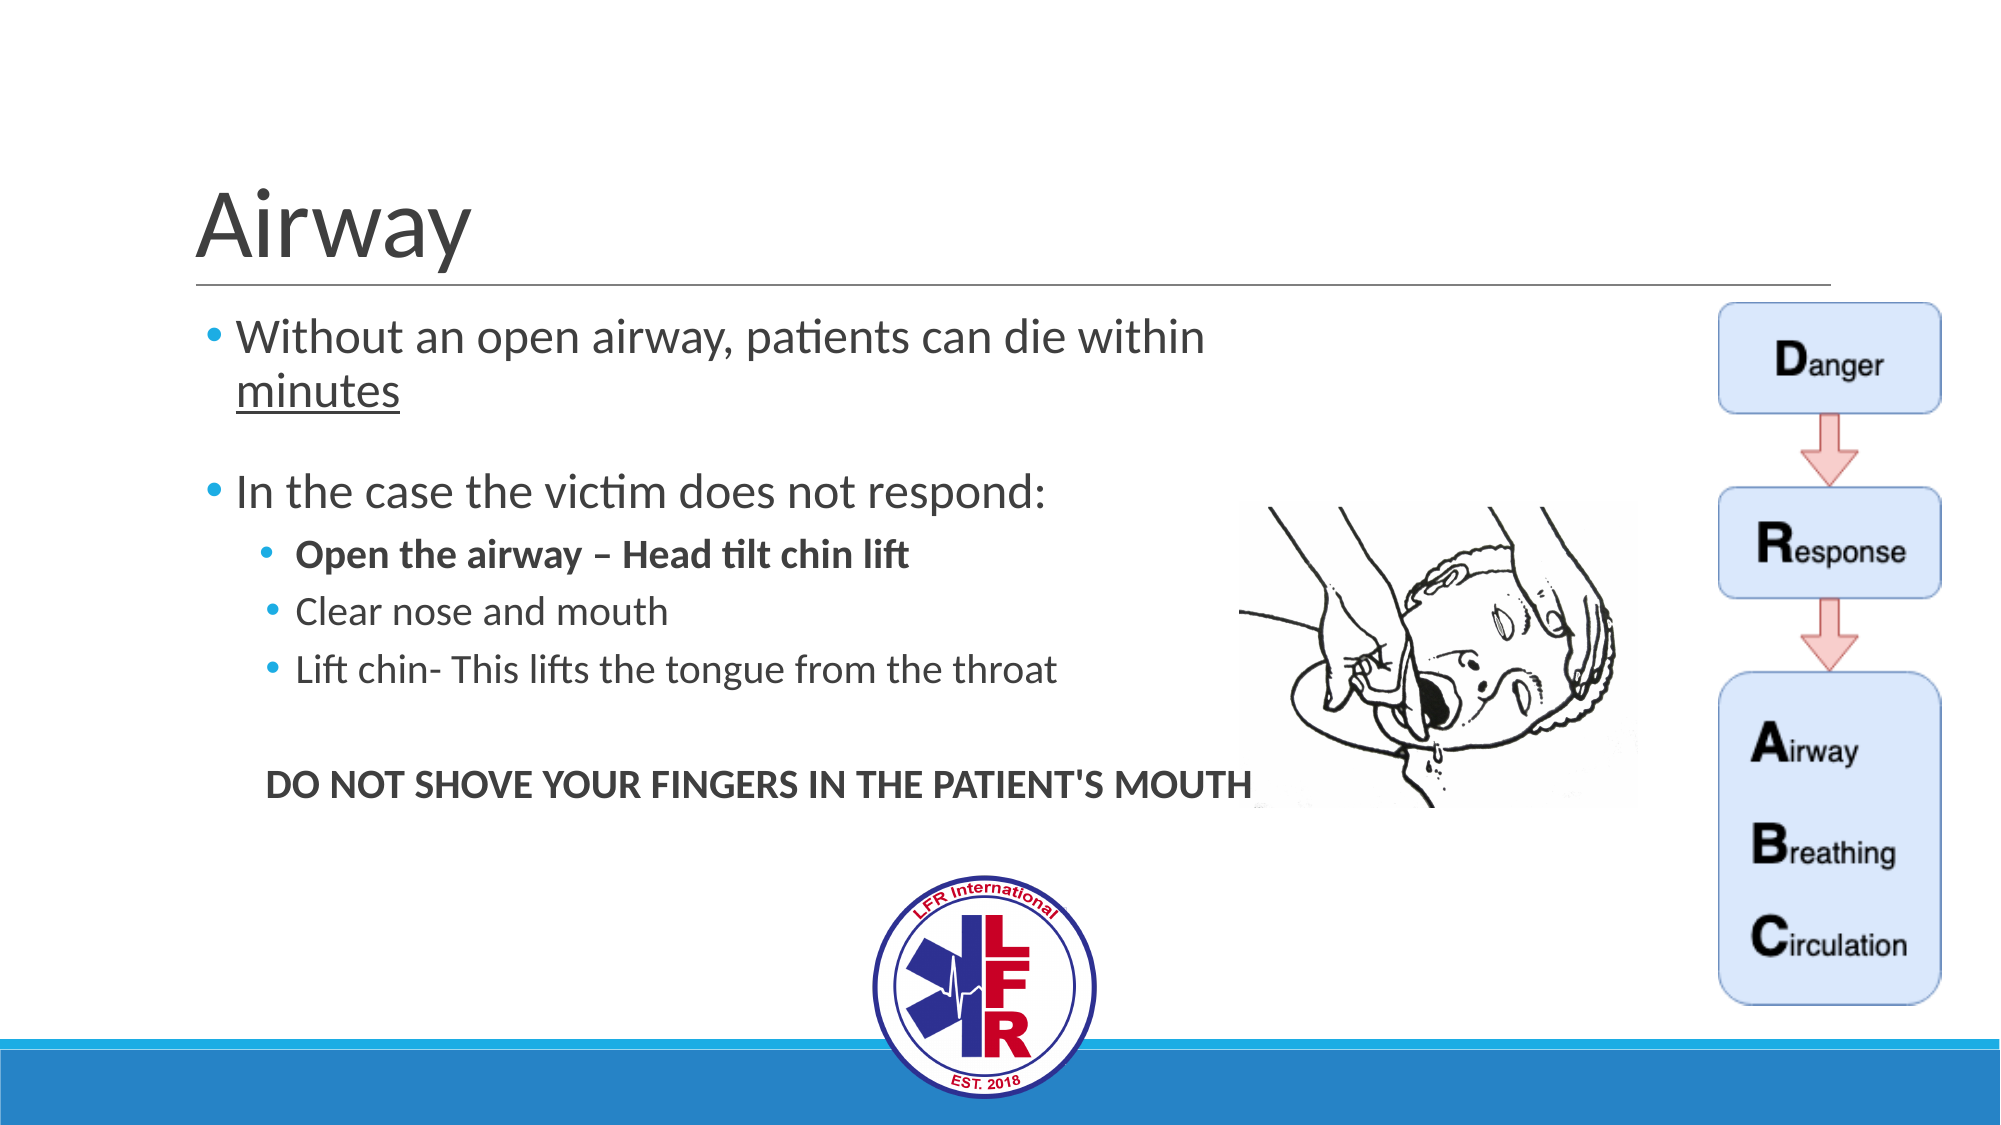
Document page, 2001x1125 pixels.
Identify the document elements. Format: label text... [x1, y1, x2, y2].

picture [1718, 302, 1942, 1007]
list Without an open airway, patients can die within minutes In the case the victim does not respond: Open the airway – Head tilt chin lift Clear nose and mouth Lift chin- This lifts the tongue from the throat DO NOT SHOVE YOUR FINGERS IN THE PATIENT'S MOUTH [172, 302, 1311, 823]
title Airway [180, 47, 1830, 285]
picture [1239, 500, 1639, 808]
picture [845, 847, 1124, 1125]
